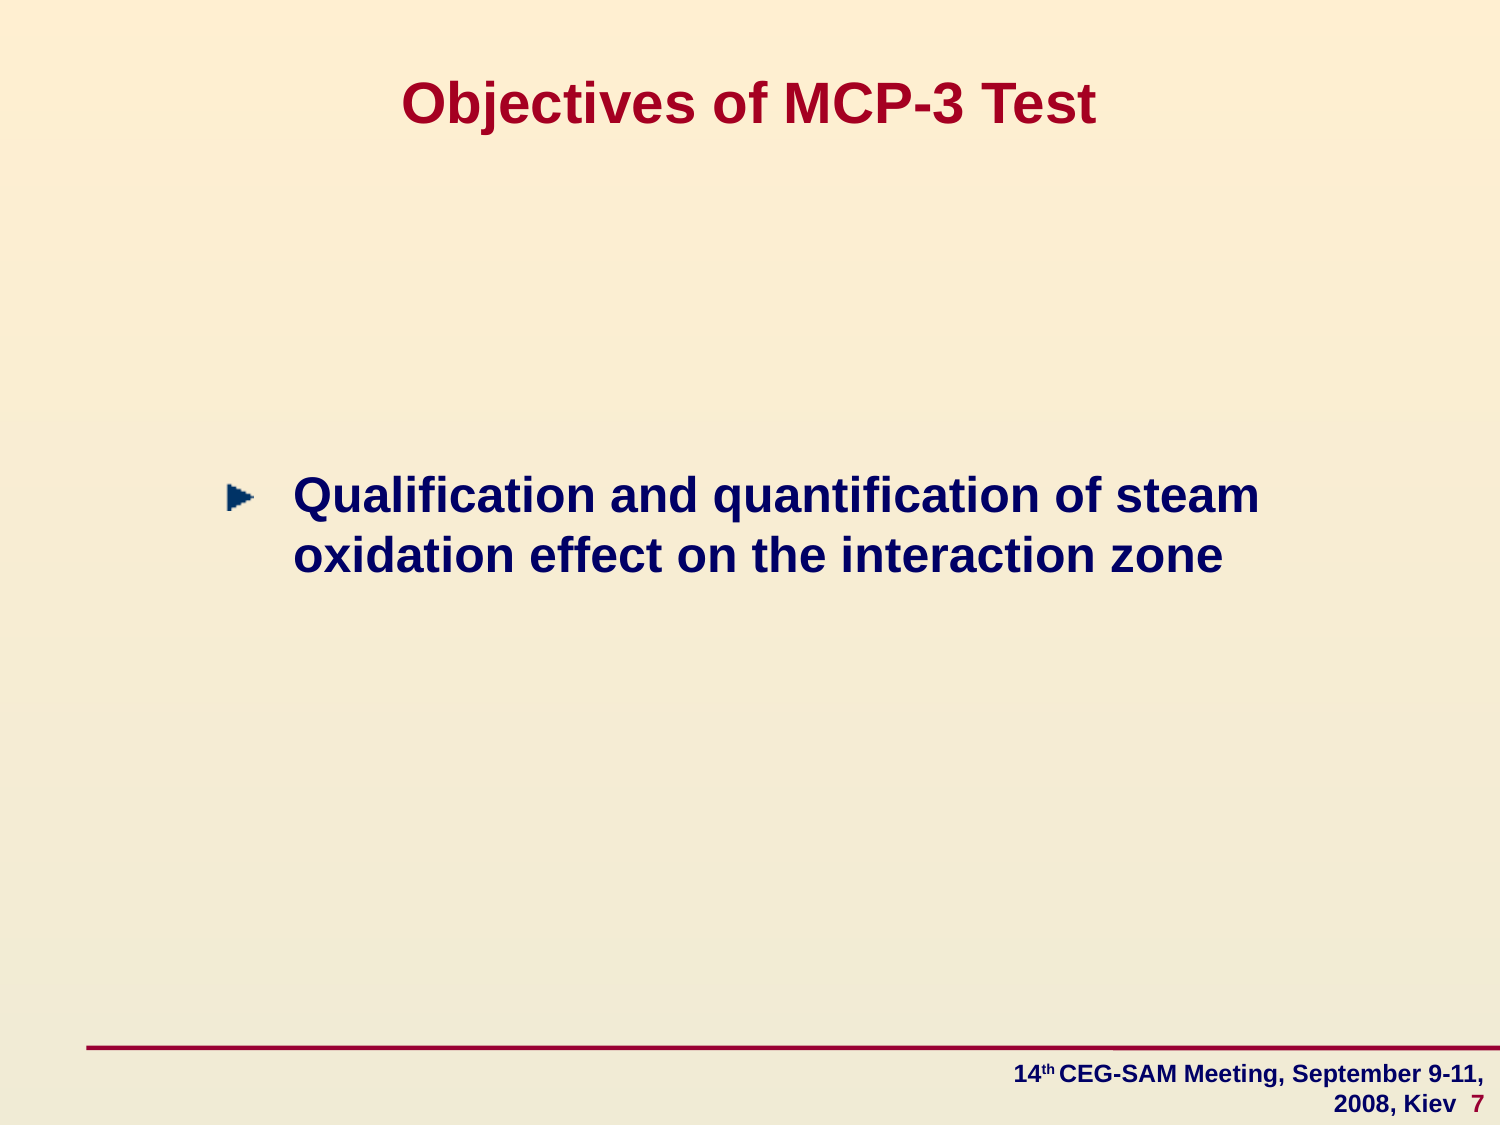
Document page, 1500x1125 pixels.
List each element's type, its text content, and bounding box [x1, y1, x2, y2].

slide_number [932, 1050, 1500, 1125]
title Objectives of MCP-3 Test [120, 37, 1396, 163]
picture [218, 475, 254, 511]
text_box Qualification and quantification of steam oxidation effect on the interaction zone [203, 370, 1407, 590]
